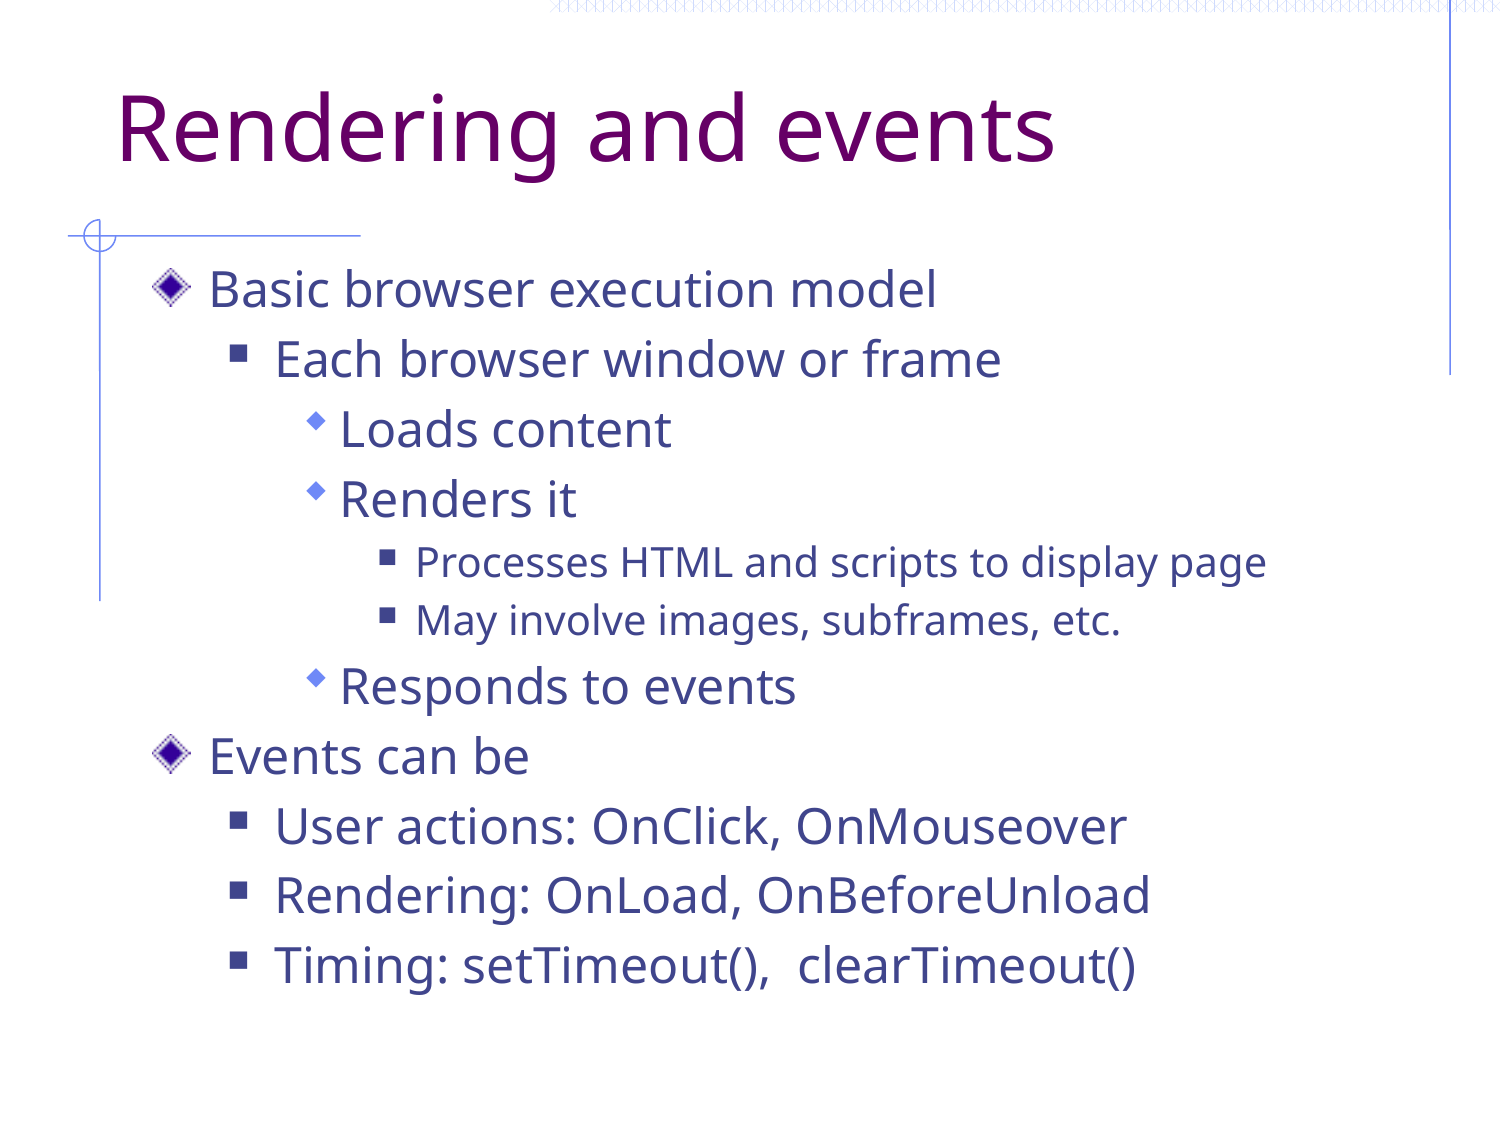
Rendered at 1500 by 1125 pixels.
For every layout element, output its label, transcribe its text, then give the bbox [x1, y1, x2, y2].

picture [152, 268, 191, 307]
title Rendering and events [99, 49, 1376, 188]
picture [152, 734, 191, 774]
list Basic browser execution model Each browser window or frame Loads content Renders it Processes HTML and scripts to display page May involve images, subframes, etc. Responds to events Events can be User actions: OnClick, OnMouseover Rendering: OnLoad, OnBeforeUnload Timing: setTimeout(), clearTimeout() [137, 249, 1451, 1113]
